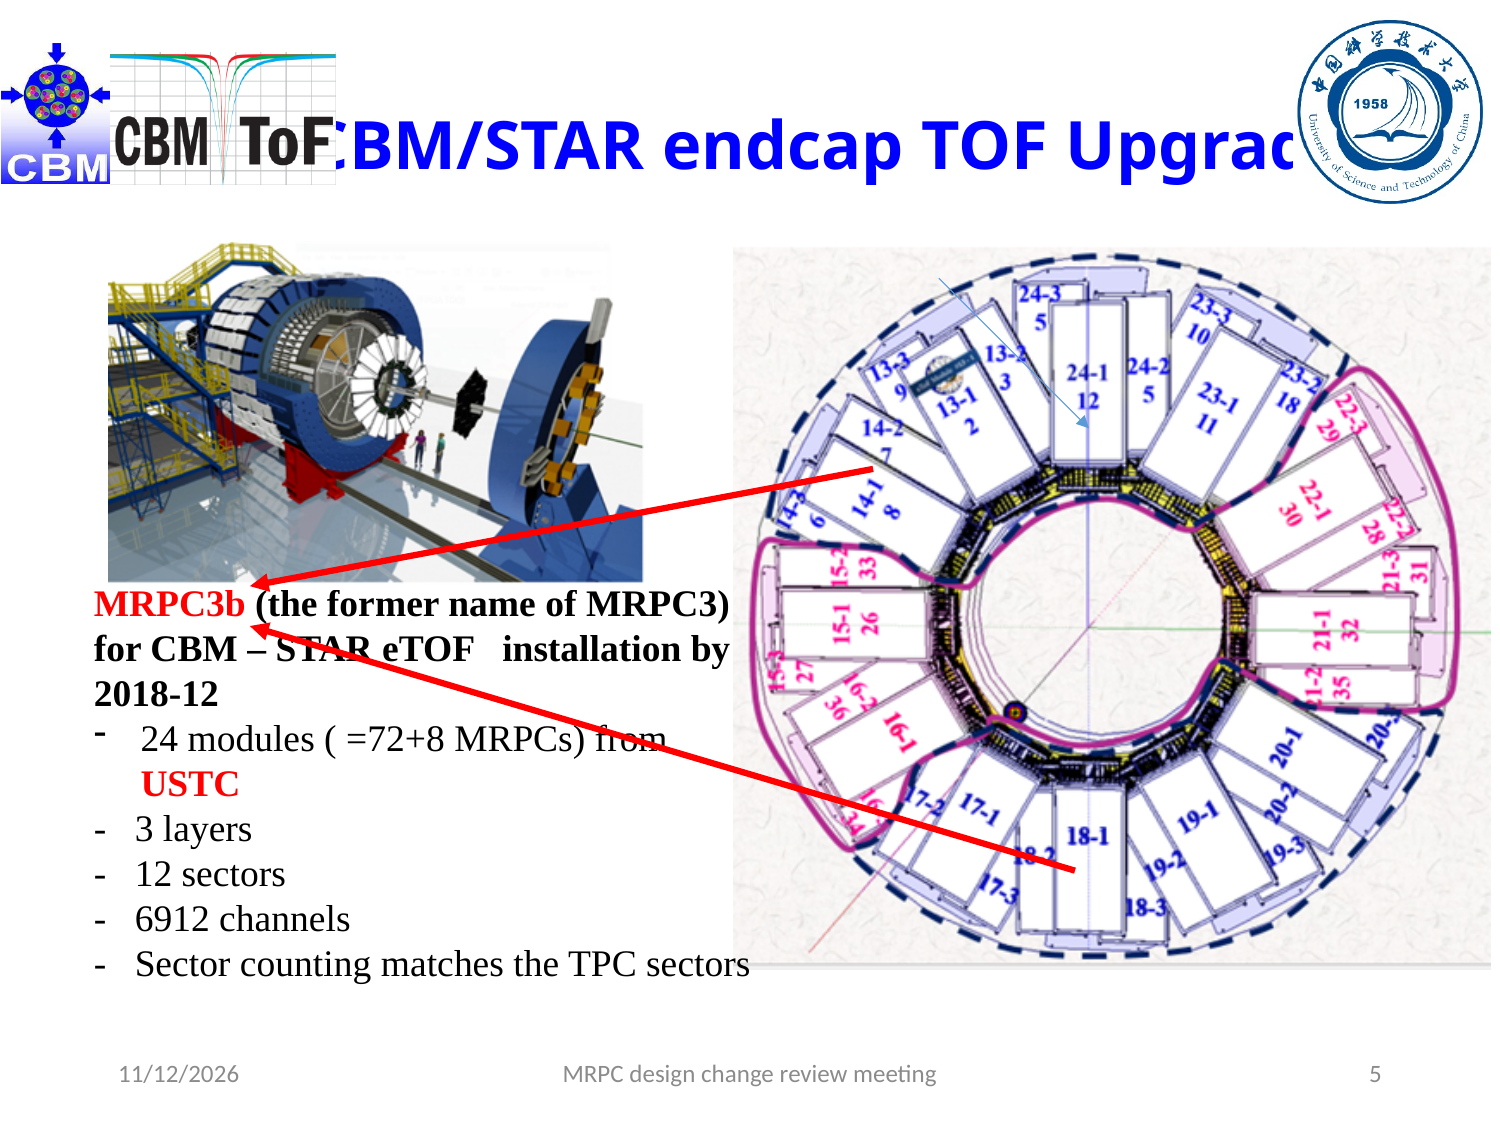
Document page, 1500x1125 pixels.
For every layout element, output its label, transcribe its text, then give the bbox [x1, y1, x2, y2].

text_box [249, 626, 1076, 871]
title CBM/STAR endcap TOF Upgrade [182, 39, 1477, 257]
text_box MRPC3b (the former name of MRPC3) for CBM – STAR eTOF installation by 2018-12 24 modules ( =72+8 MRPCs) from USTC - 3 layers - 12 sectors - 6912 channels - Sector counting matches the TPC sectors [78, 572, 771, 1037]
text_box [249, 468, 874, 587]
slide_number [103, 1042, 441, 1103]
footer MRPC design change review meeting [496, 1042, 1004, 1103]
picture [733, 246, 1491, 970]
slide_number 5 [1059, 1042, 1397, 1103]
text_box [938, 278, 1089, 429]
picture [1293, 10, 1483, 204]
picture [1, 43, 336, 185]
picture [108, 241, 650, 590]
